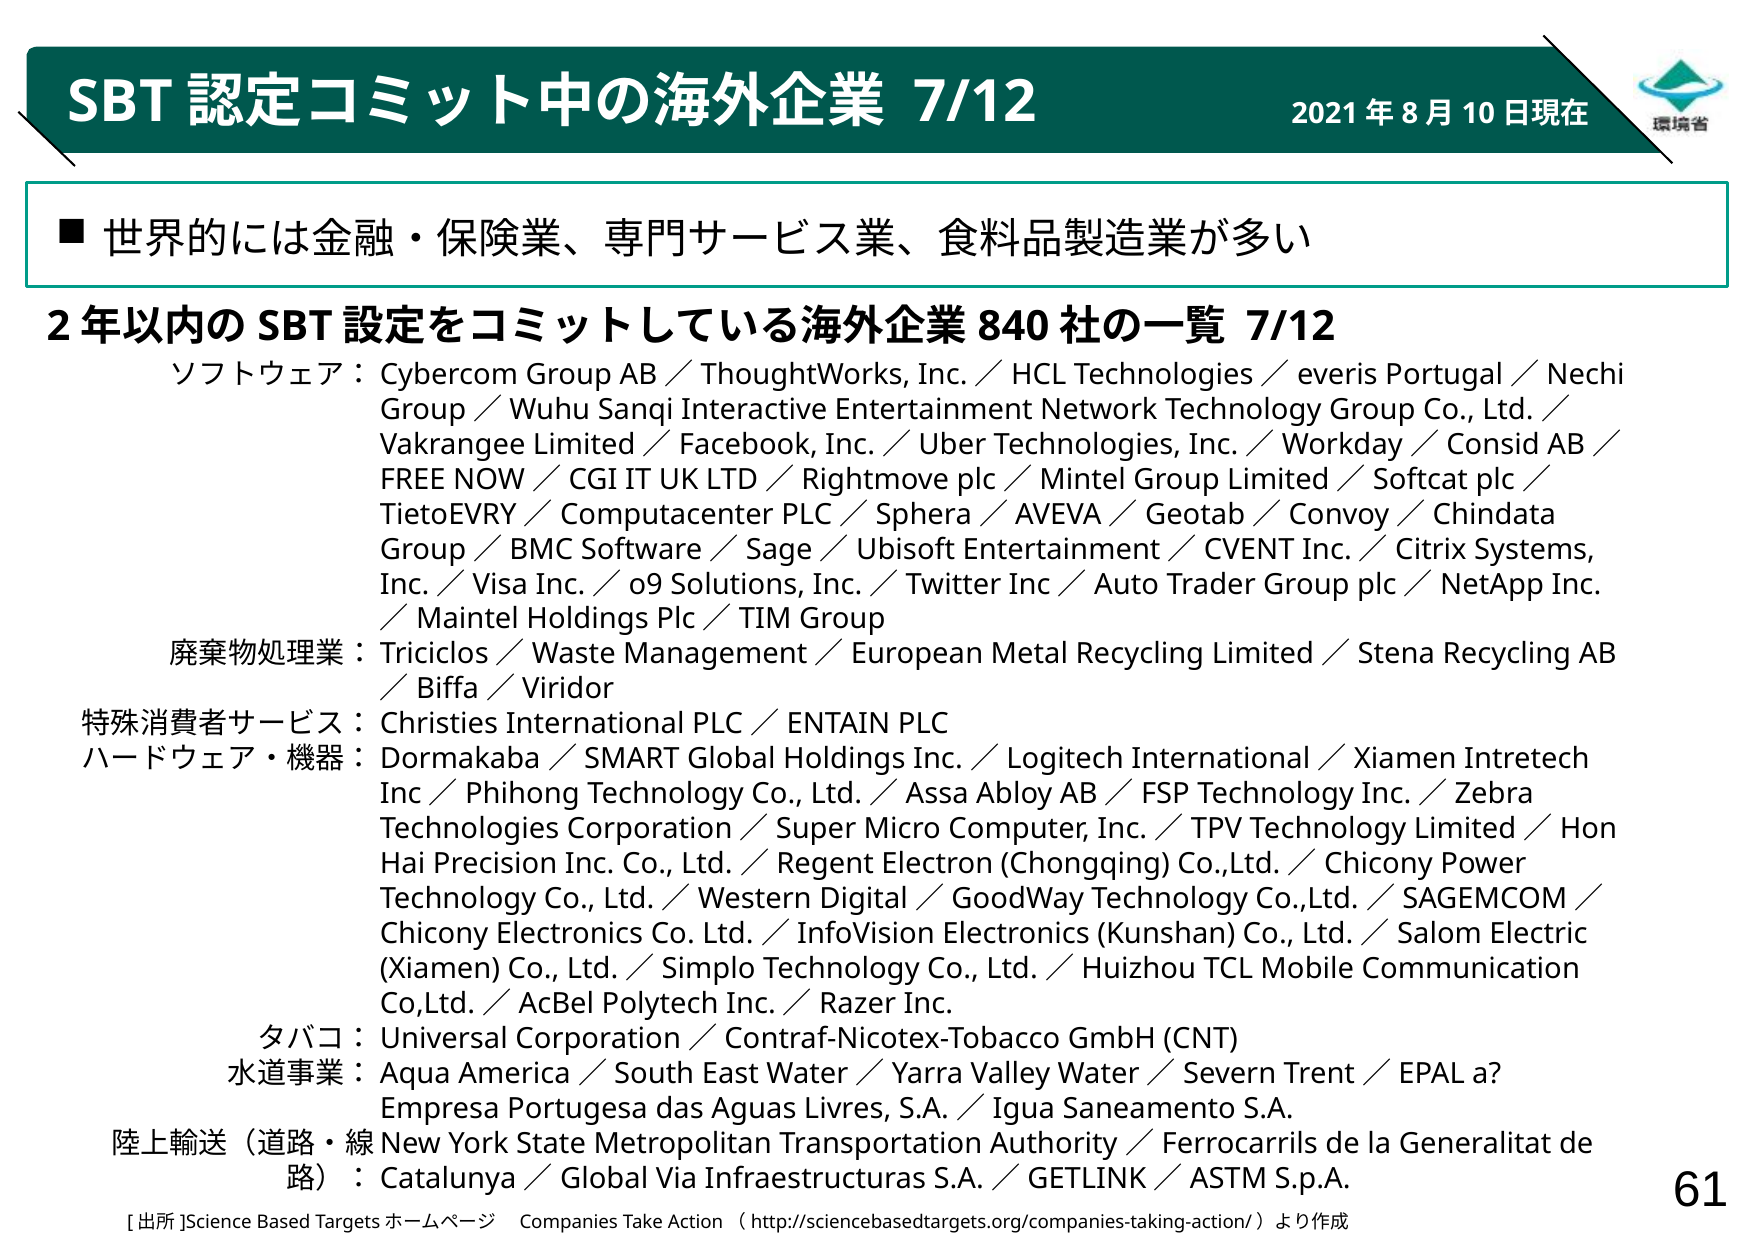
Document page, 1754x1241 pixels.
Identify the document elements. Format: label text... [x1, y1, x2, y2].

title SBT認定コミット中の海外企業 7/12 [26, 46, 1551, 153]
text_box [出所]Science Based Targetsホームページ Companies Take Action（http://sciencebasedtargets.org/companies-taking-action/）より作成 [112, 1202, 1677, 1240]
text_box 2年以内のSBT設定をコミットしている海外企業840社の一覧 7/12 [31, 291, 1351, 347]
text_box Cybercom Group AB／ThoughtWorks, Inc.／HCL Technologies／everis Portugal／Nechi Group／Wuhu Sanqi Interactive Entertainment Network Technology Group Co., Ltd.／Vakrangee Limited／Facebook, Inc.／Uber Technologies, Inc.／Workday／Consid AB／FREE NOW／CGI IT UK LTD／Rightmove plc／Mintel Group Limited／Softcat plc／TietoEVRY／Computacenter PLC／Sphera／AVEVA／Geotab／Convoy／Chindata Group／BMC Software／Sage／Ubisoft Entertainment／CVENT Inc.／Citrix Systems, Inc.／Visa Inc.／o9 Solutions, Inc.／Twitter Inc／Auto Trader Group plc／NetApp Inc.／Maintel Holdings Plc／TIM Group Triciclos／Waste Management／European Metal Recycling Limited／Stena Recycling AB／Biffa／Viridor Christies International PLC／ENTAIN PLC Dormakaba／SMART Global Holdings Inc.／Logitech International／Xiamen Intretech Inc／Phihong Technology Co., Ltd.／Assa Abloy AB／FSP Technology Inc.／Zebra Technologies Corporation／Super Micro Computer, Inc.／TPV Technology Limited／Hon Hai Precision Inc. Co., Ltd.／Regent Electron (Chongqing) Co.,Ltd.／Chicony Power Technology Co., Ltd.／Western Digital／GoodWay Technology Co.,Ltd.／SAGEMCOM／Chicony Electronics Co. Ltd.／InfoVision Electronics (Kunshan) Co., Ltd.／Salom Electric (Xiamen) Co., Ltd.／Simplo Technology Co., Ltd.／Huizhou TCL Mobile Communication Co,Ltd.／AcBel Polytech Inc.／Razer Inc. Universal Corporation／Contraf-Nicotex-Tobacco GmbH (CNT) Aqua America／South East Water／Yarra Valley Water／Severn Trent／EPAL a? Empresa Portugesa das Aguas Livres, S.A.／Igua Saneamento S.A. New York State Metropolitan Transportation Authority／Ferrocarrils de la Generalitat de Catalunya／Global Via Infraestructuras S.A.／GETLINK／ASTM S.p.A. [365, 347, 1644, 1202]
picture [1633, 49, 1729, 142]
text_box ソフトウェア： 廃棄物処理業： 特殊消費者サービス： ハードウェア・機器： タバコ： 水道事業： 陸上輸送（道路・線路）： [21, 347, 365, 1237]
text_box 2021年8月10日現在 [1276, 86, 1605, 137]
list 世界的には金融・保険業、専門サービス業、食料品製造業が多い [25, 181, 1729, 288]
